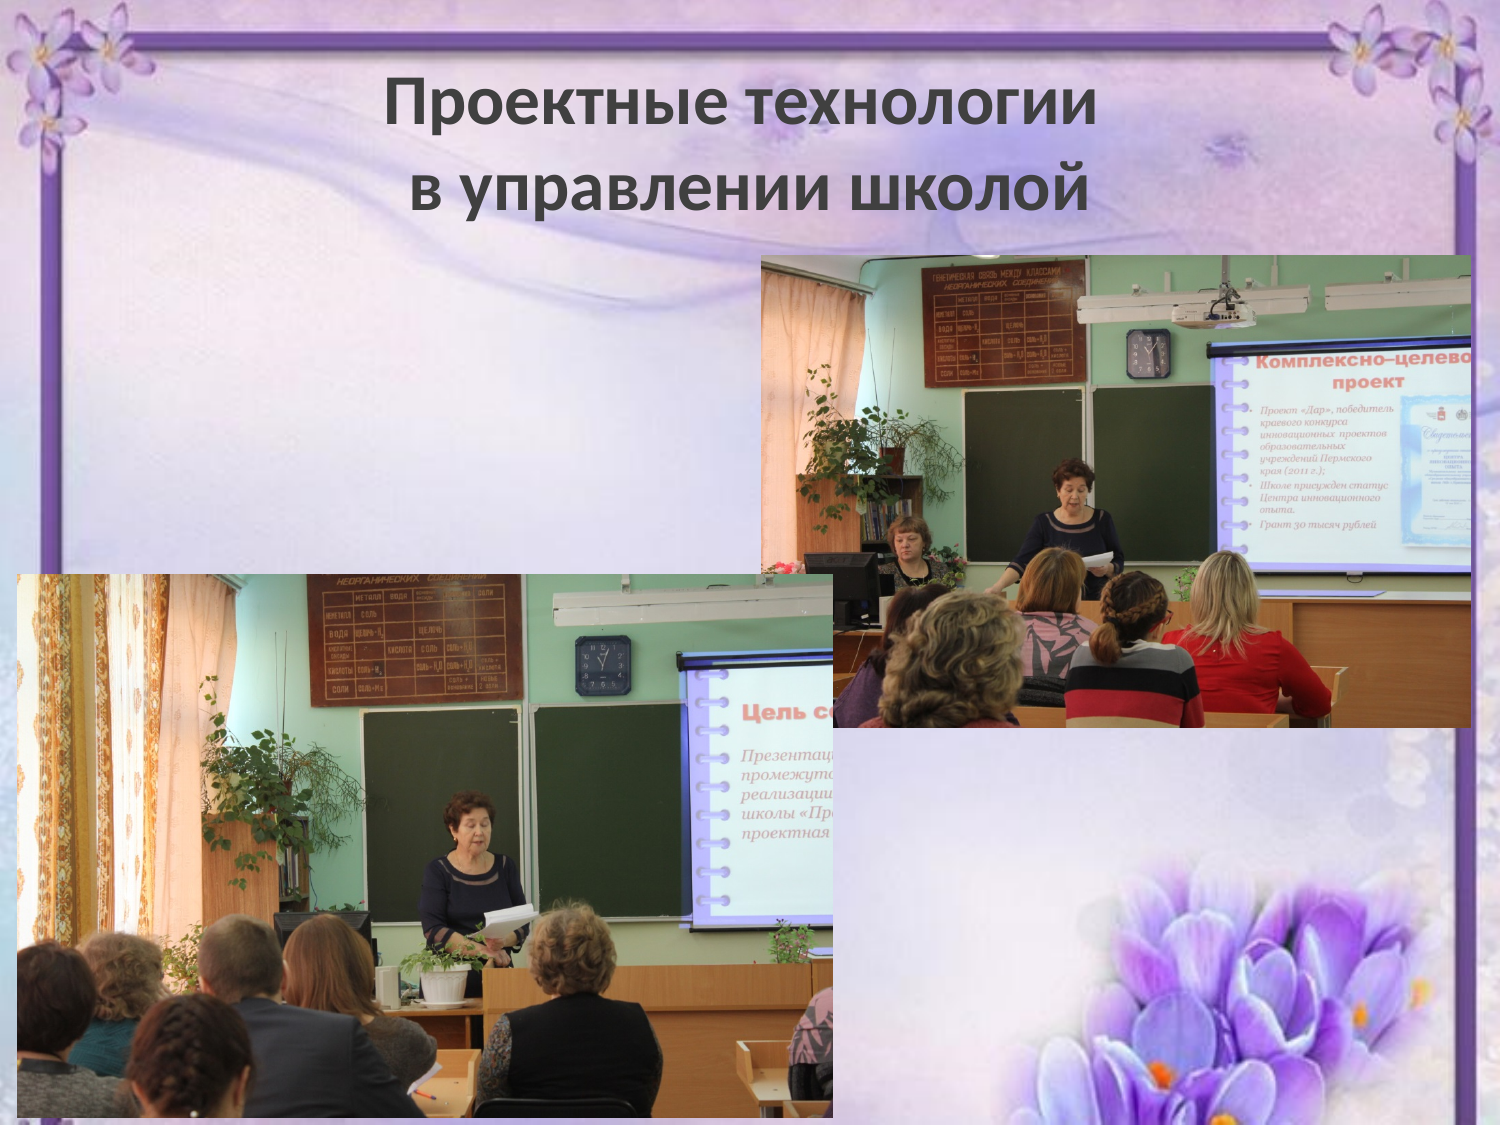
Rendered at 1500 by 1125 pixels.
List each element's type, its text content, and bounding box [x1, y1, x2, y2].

picture [0, 0, 1500, 1125]
title Проектные технологии в управлении школой [75, 45, 1425, 233]
